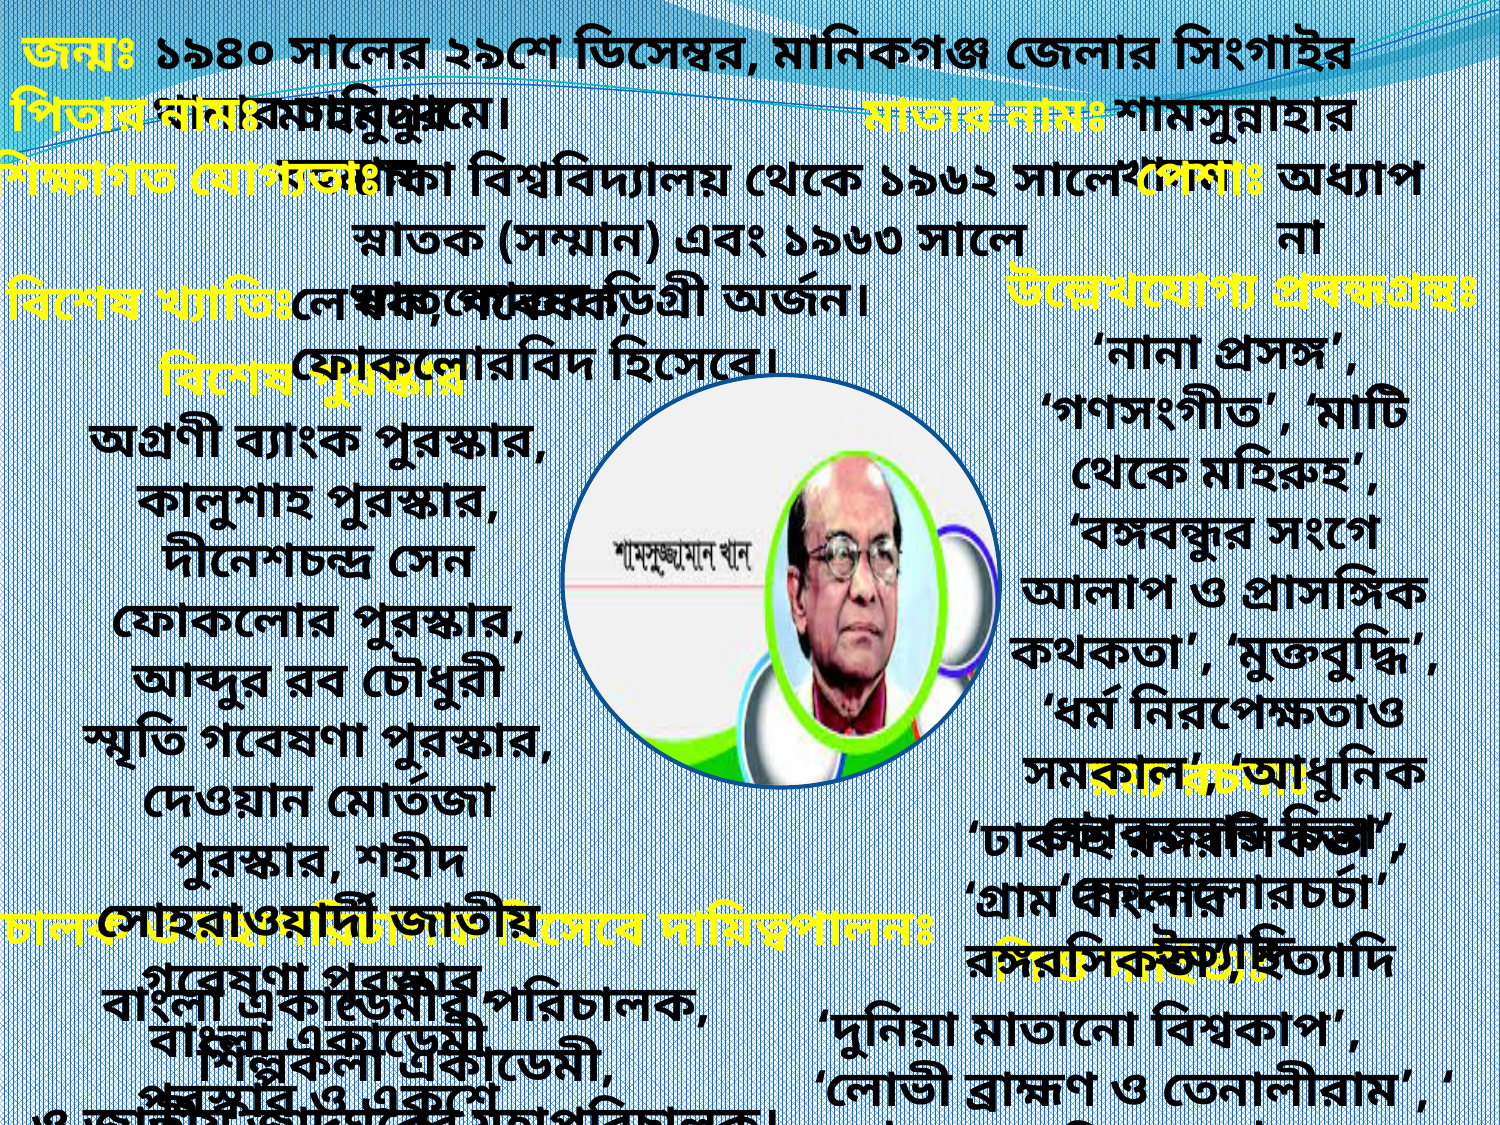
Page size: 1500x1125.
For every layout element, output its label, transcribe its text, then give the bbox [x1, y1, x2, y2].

text_box পিতার নামঃ [0, 74, 262, 137]
text_box জন্মঃ [7, 11, 137, 74]
text_box মাহমুদুর রহমান [262, 74, 588, 138]
text_box [560, 372, 1003, 790]
text_box পেশাঃ [1120, 137, 1262, 213]
text_box ‘ঢাকাই রঙ্গরসিকতা’, ‘গ্রাম বাংলার রঙ্গরসিকতা’, ইত্যাদি [949, 799, 1463, 988]
text_box মাতার নামঃ [848, 74, 1100, 138]
text_box পরিচালক ও মহাপরিচালক হিসেবে দায়িত্বপালনঃ [575, 887, 949, 963]
text_box ১৯৪০ সালের ২৯শে ডিসেম্বর, মানিকগঞ্জ জেলার সিংগাইর থানার চারিগ্রামে। [137, 11, 1438, 138]
text_box শিক্ষাগত যোগ্যতাঃ [0, 137, 397, 213]
text_box পরিচালক ও মহাপরিচালক হিসেবে দায়িত্বপালনঃ [0, 887, 62, 963]
text_box ‘নানা প্রসঙ্গ’, ‘গণসংগীত’, ‘মাটি থেকে মহিরুহ’, ‘বঙ্গবন্ধুর সংগে আলাপ ও প্রাসঙ্গিক কথকতা’, ‘মুক্তবুদ্ধি’, ‘ধর্ম নিরপেক্ষতাও সমকাল’, ‘আধুনিক ফোকলোর চিন্তা’, ‘ফোকলোরচর্চা’ ইত্যাদি [975, 312, 1475, 988]
text_box উল্লেখযোগ্য প্রবন্ধগ্রন্থঃ [991, 249, 1494, 325]
text_box ‘দুনিয়া মাতানো বিশ্বকাপ’, ‘লোভী ব্রাহ্মণ ও তেনালীরাম’, ‘ ছোটদের অভিধান (যৌথ) [800, 988, 1488, 1125]
text_box শামসুন্নাহার খানম [1100, 74, 1425, 138]
text_box বাংলা একাডেমীর পরিচালক, শিল্পকলা একাডেমী, ও জাতীয় জাদুঘরের মহাপরিচালক। [12, 963, 800, 1125]
text_box অগ্রণী ব্যাংক পুরস্কার, কালুশাহ পুরস্কার, দীনেশচন্দ্র সেন ফোকলোর পুরস্কার, আব্দুর রব চৌধুরী স্মৃতি গবেষণা পুরস্কার, দেওয়ান মোর্তজা পুরস্কার, শহীদ সোহরাওয়ার্দী জাতীয় গবেষণা পুরস্কার, বাংলা একাডেমী পুরস্কার ও একুশে পদক। [62, 399, 575, 963]
text_box বিশেষ খ্যাতিঃ [0, 262, 275, 338]
text_box লেখক, গবেষক, ফোকলোরবিদ হিসেবে। [275, 262, 913, 398]
text_box অধ্যাপনা [1262, 137, 1463, 273]
text_box ঢাকা বিশ্ববিদ্যালয় থেকে ১৯৬২ সালে স্নাতক (সম্মান) এবং ১৯৬৩ সালে স্নাতকোত্তর ডিগ্রী অর্জন। [337, 138, 1150, 334]
text_box বিশেষ পুরস্কার [144, 337, 484, 399]
